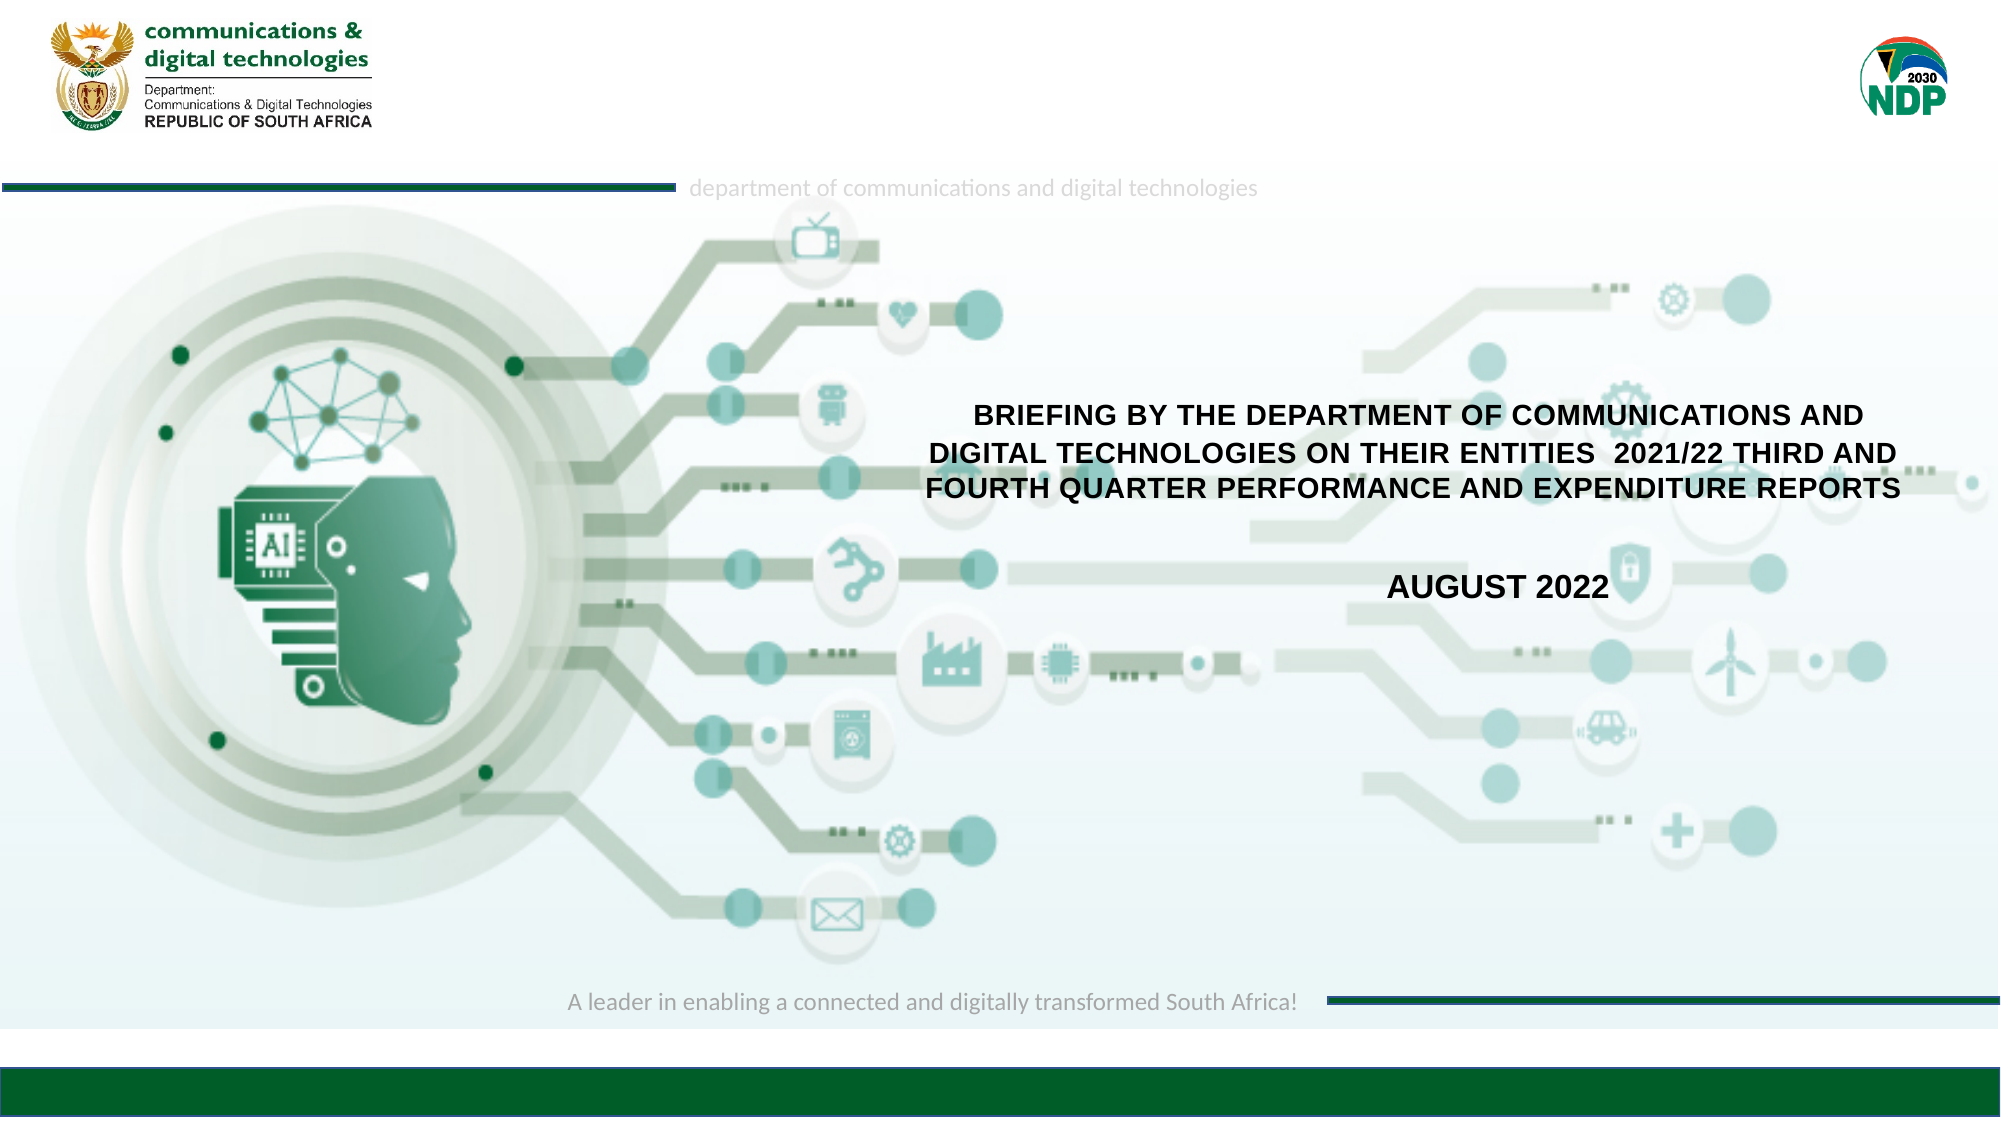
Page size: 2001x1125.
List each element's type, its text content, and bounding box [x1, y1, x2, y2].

title BRIEFING BY THE DEPARTMENT OF COMMUNICATIONS AND DIGITAL TECHNOLOGIES ON THEIR ENTITIES 2021/22 THIRD AND FOURTH QUARTER PERFORMANCE AND EXPENDITURE REPORTS [898, 363, 1930, 512]
subtitle AUGUST 2022 [998, 562, 1999, 823]
text_box [0, 0, 2000, 1125]
